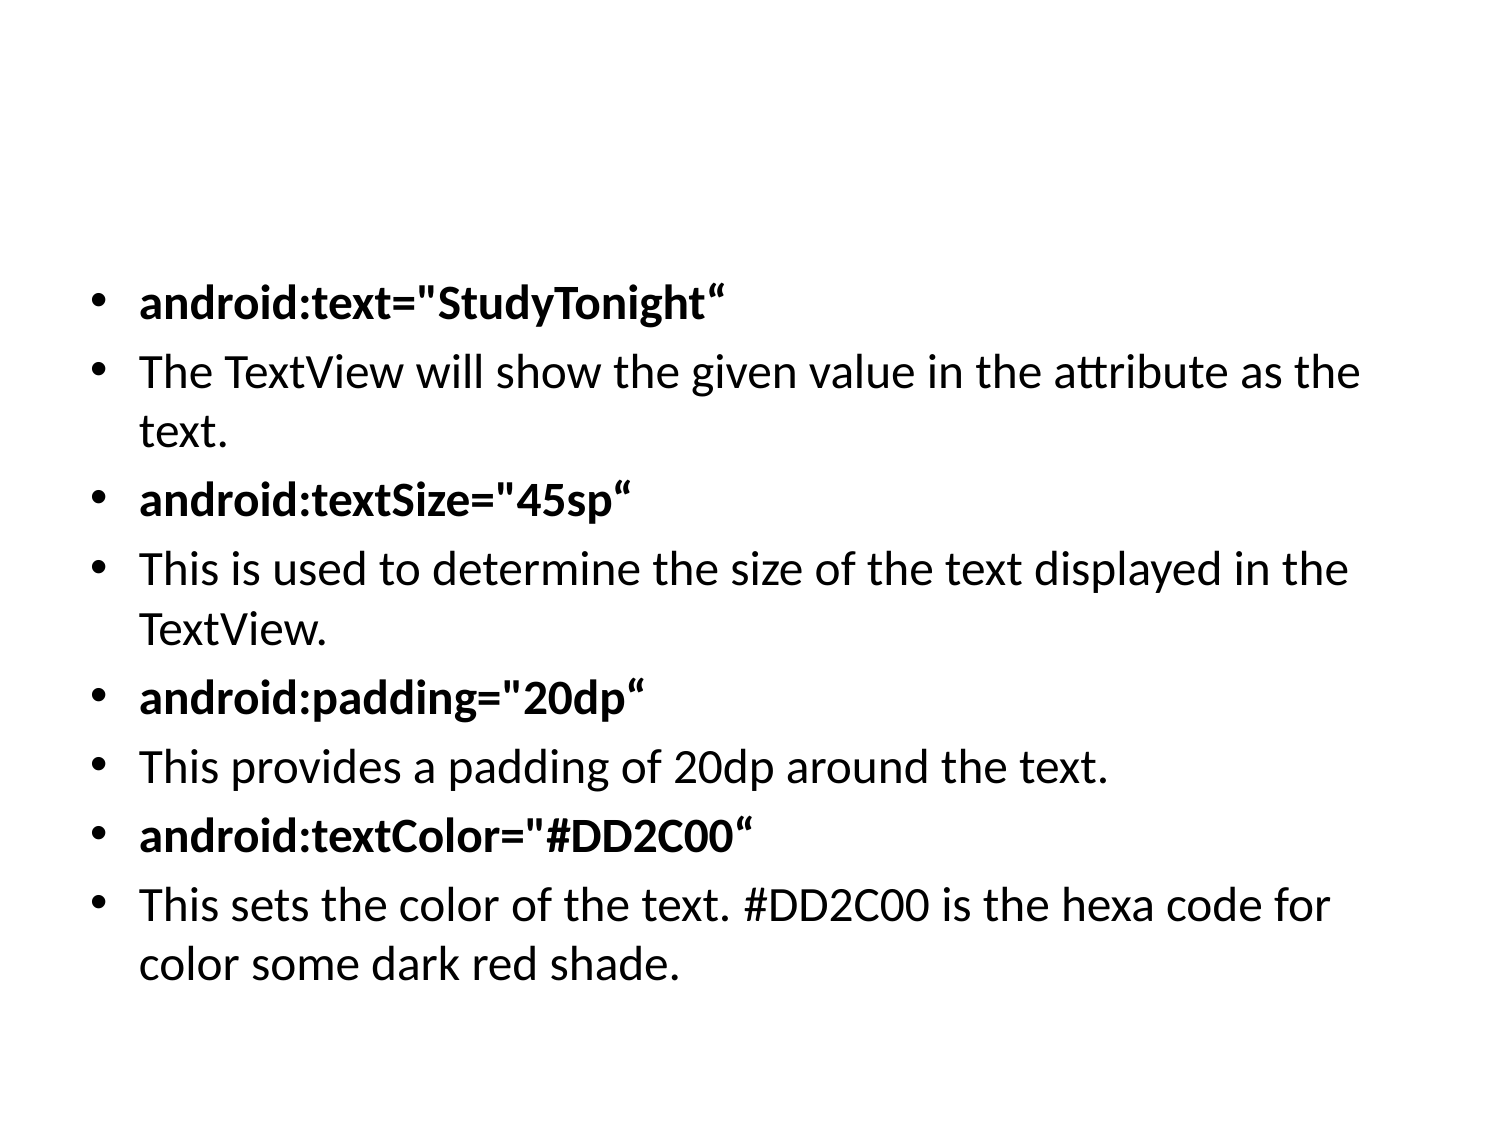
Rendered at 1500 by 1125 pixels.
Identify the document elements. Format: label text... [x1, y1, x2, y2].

list android:text="StudyTonight“ The TextView will show the given value in the attribute as the text. android:textSize="45sp“ This is used to determine the size of the text displayed in the TextView. android:padding="20dp“ This provides a padding of 20dp around the text. android:textColor="#DD2C00“ This sets the color of the text. #DD2C00 is the hexa code for color some dark red shade. [75, 262, 1425, 1005]
